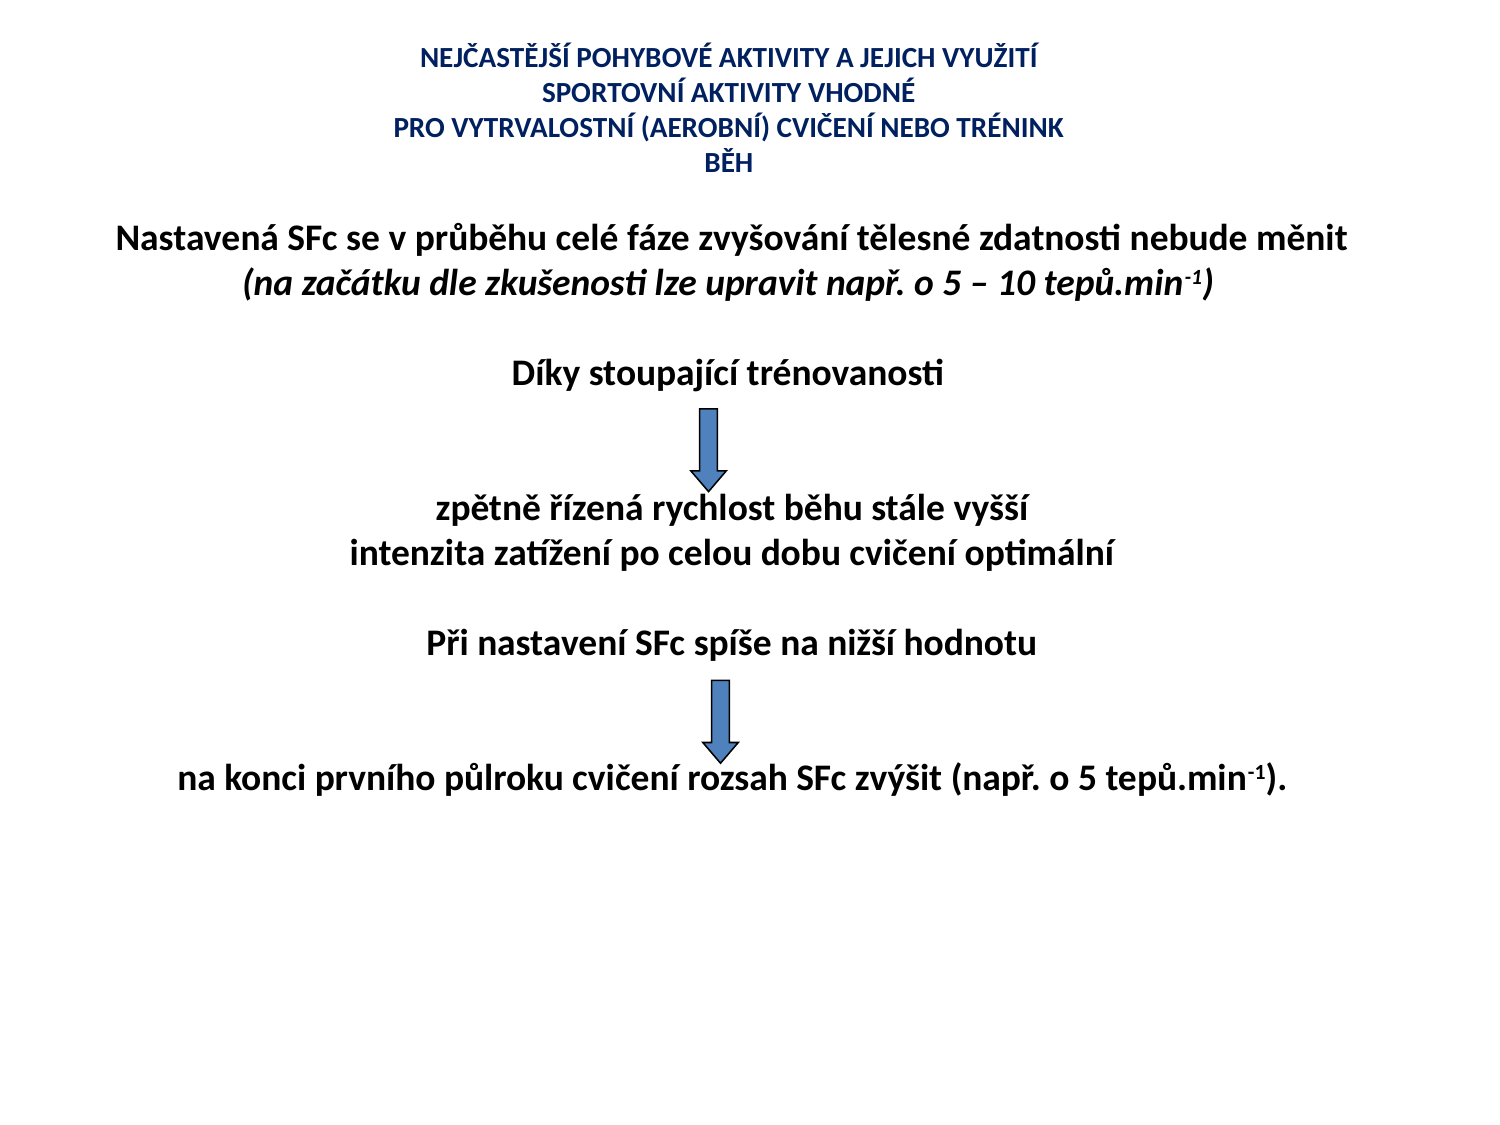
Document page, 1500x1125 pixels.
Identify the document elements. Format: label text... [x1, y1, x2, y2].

text_box NEJČASTĚJŠÍ POHYBOVÉ AKTIVITY A JEJICH VYUŽITÍ SPORTOVNÍ AKTIVITY VHODNÉ PRO VYTRVALOSTNÍ (AEROBNÍ) CVIČENÍ NEBO TRÉNINK BĚH Nastavená SFc se v průběhu celé fáze zvyšování tělesné zdatnosti nebude měnit (na začátku dle zkušenosti lze upravit např. o 5 – 10 tepů.min-1) Díky stoupající trénovanosti zpětně řízená rychlost běhu stále vyšší intenzita zatížení po celou dobu cvičení optimální Při nastavení SFc spíše na nižší hodnotu na konci prvního půlroku cvičení rozsah SFc zvýšit (např. o 5 tepů.min-1). [17, 30, 1447, 896]
text_box [690, 408, 727, 492]
text_box [702, 680, 739, 764]
